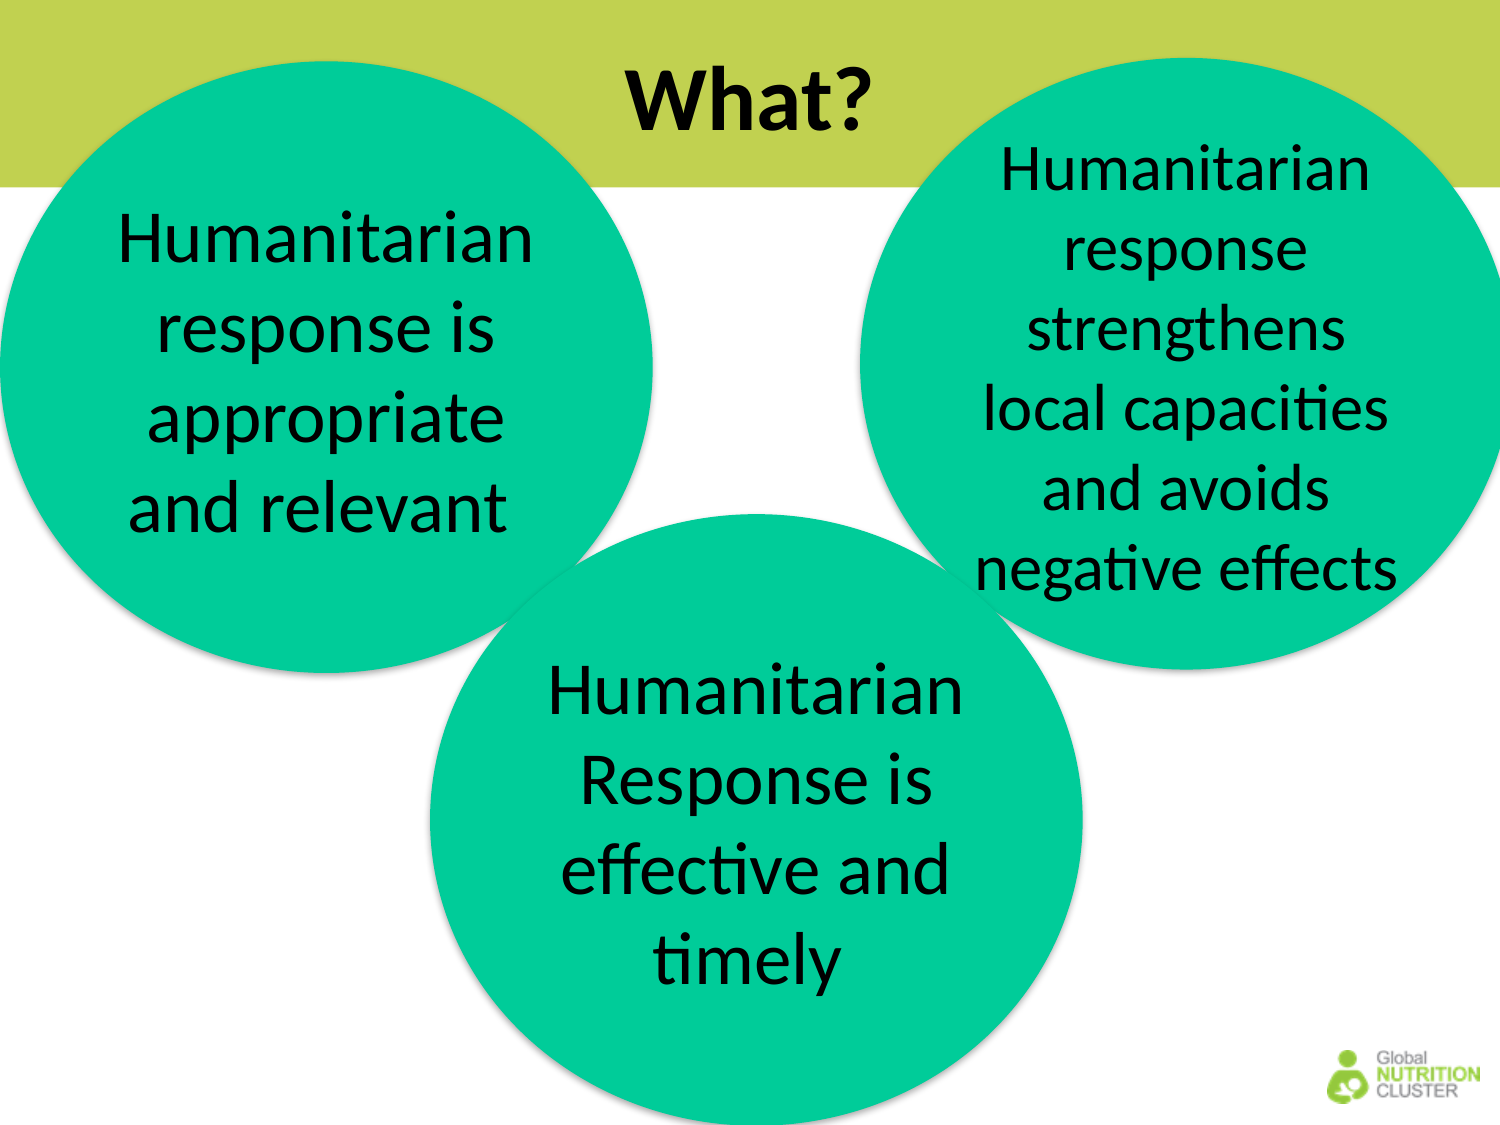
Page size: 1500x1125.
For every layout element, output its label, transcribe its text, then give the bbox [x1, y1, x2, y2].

title What? [0, 0, 1500, 188]
text_box Humanitarian Response is effective and timely [430, 514, 1083, 1125]
text_box Humanitarian response strengthens local capacities and avoids negative effects [860, 57, 1500, 670]
text_box Humanitarian response is appropriate and relevant [0, 61, 653, 673]
picture [1327, 1049, 1480, 1104]
